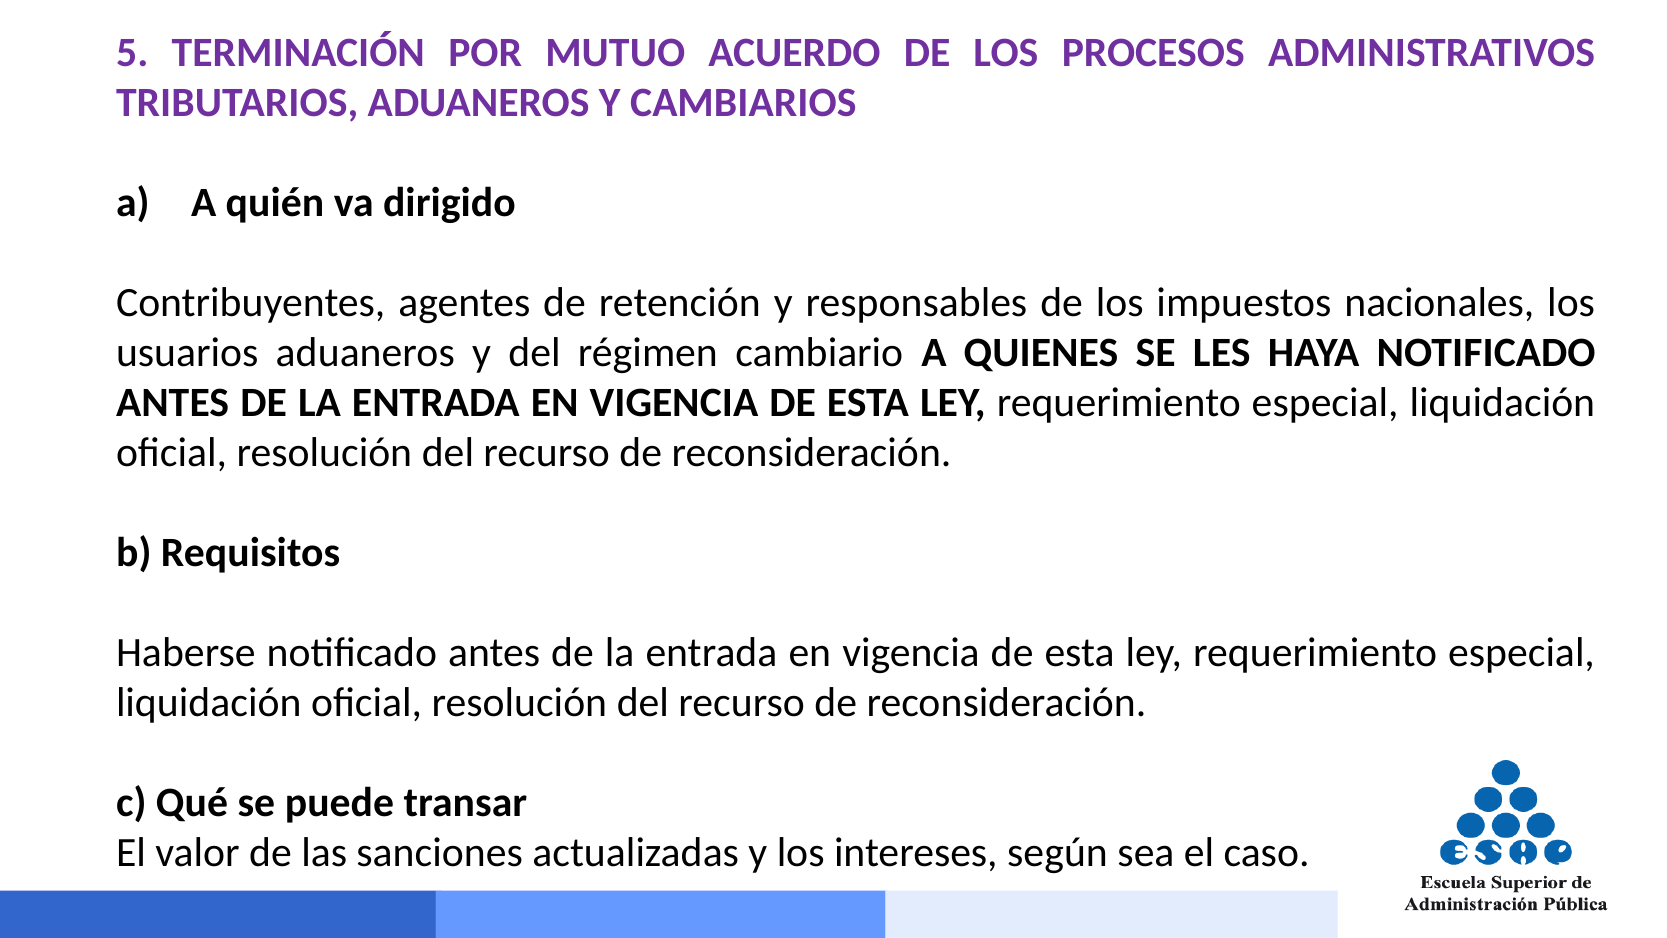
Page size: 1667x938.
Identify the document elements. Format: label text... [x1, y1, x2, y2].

text_box 5. TERMINACIÓN POR MUTUO ACUERDO DE LOS PROCESOS ADMINISTRATIVOS TRIBUTARIOS, ADUANEROS Y CAMBIARIOS A quién va dirigido Contribuyentes, agentes de retención y responsables de los impuestos nacionales, los usuarios aduaneros y del régimen cambiario A QUIENES SE LES HAYA NOTIFICADO ANTES DE LA ENTRADA EN VIGENCIA DE ESTA LEY, requerimiento especial, liquidación oficial, resolución del recurso de reconsideración. b) Requisitos Haberse notificado antes de la entrada en vigencia de esta ley, requerimiento especial, liquidación oficial, resolución del recurso de reconsideración. c) Qué se puede transar El valor de las sanciones actualizadas y los intereses, según sea el caso. [101, 17, 1611, 933]
picture [0, 0, 1667, 938]
